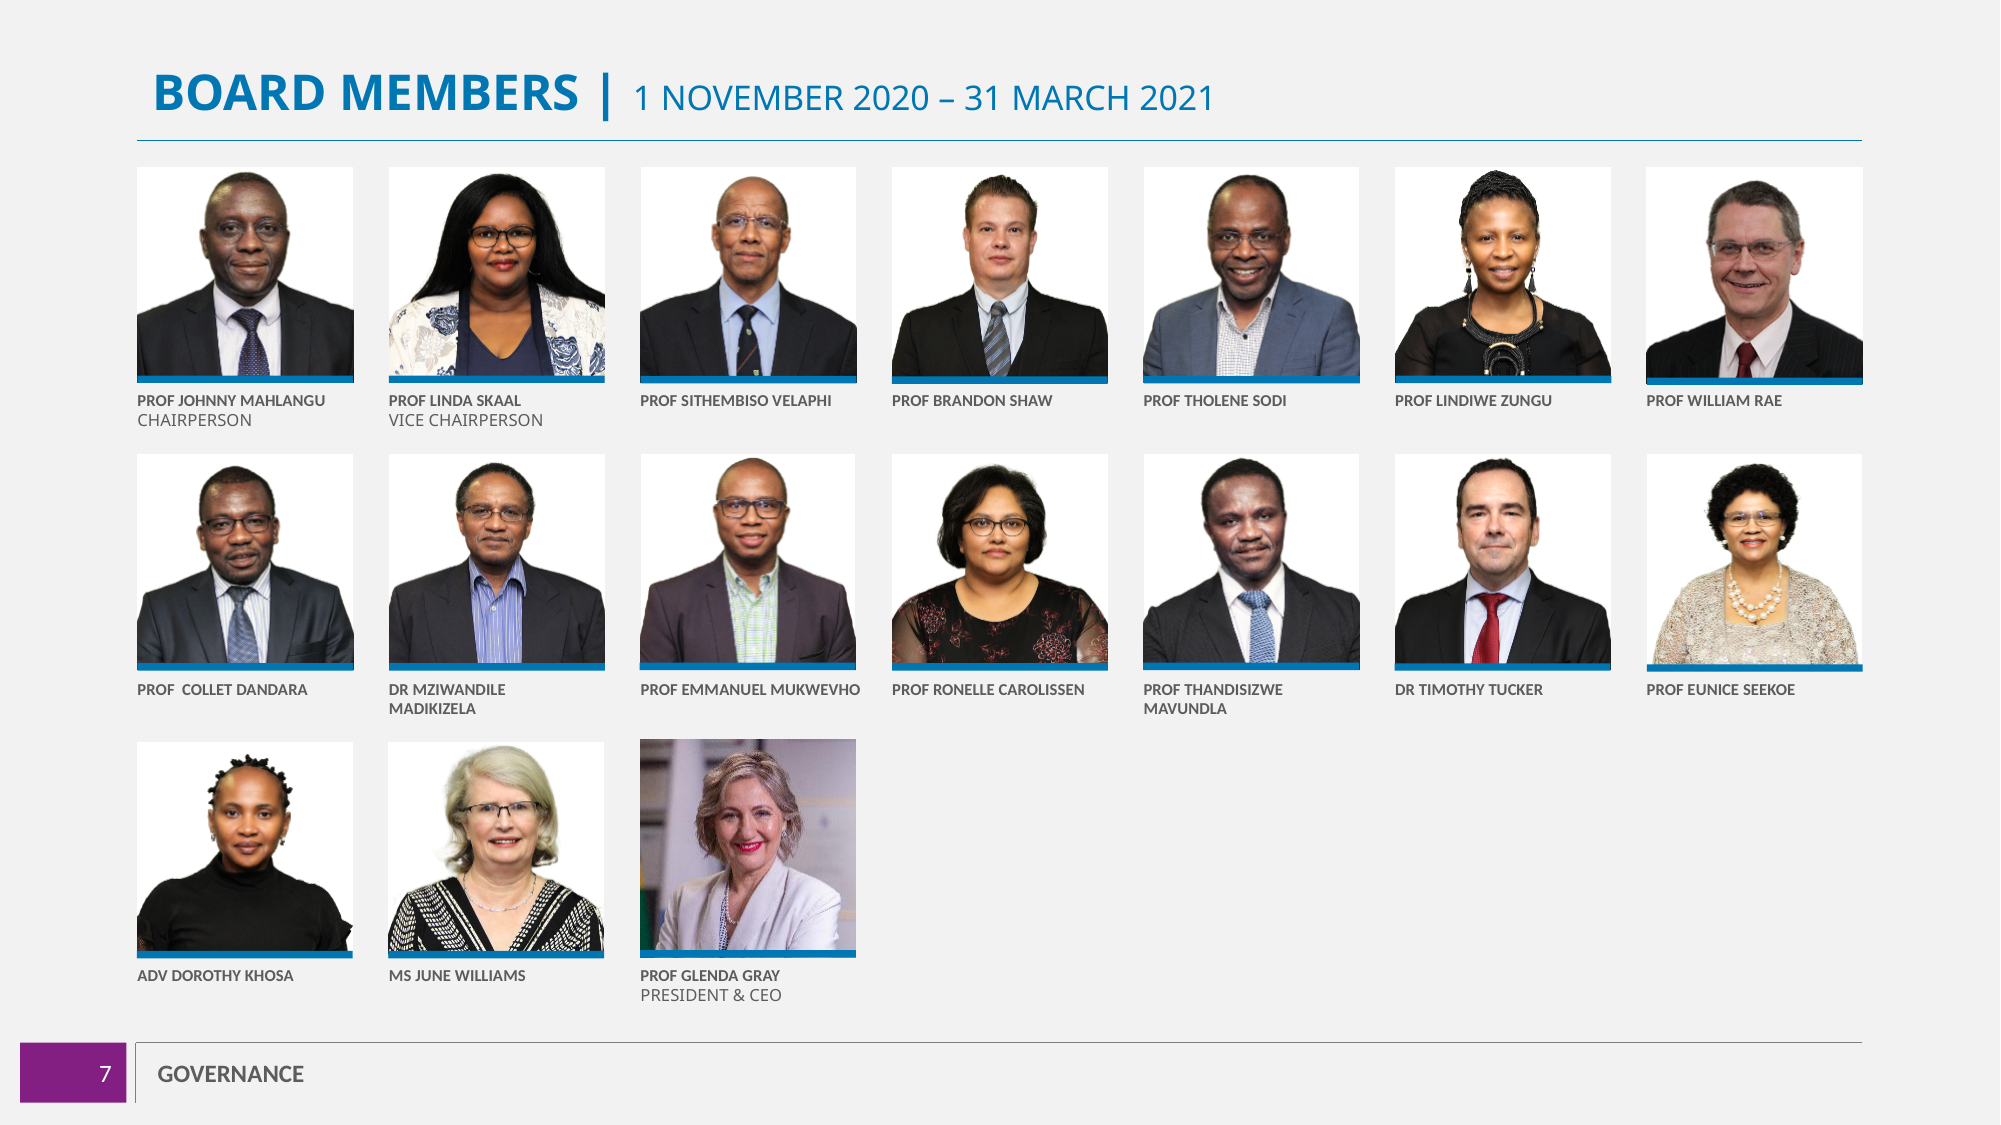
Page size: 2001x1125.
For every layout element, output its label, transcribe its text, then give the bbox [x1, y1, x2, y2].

text_box PROF THANDISIZWE MAVUNDLA [1143, 671, 1360, 728]
text_box PROF SITHEMBISO VELAPHI [639, 382, 873, 440]
text_box PROF BRANDON SHAW [891, 385, 1109, 440]
text_box DR TIMOTHY TUCKER [1394, 670, 1612, 728]
picture [137, 741, 354, 958]
slide_number 7 [34, 1049, 127, 1089]
picture [1395, 166, 1611, 375]
text_box ADV DOROTHY KHOSA [136, 959, 354, 1014]
picture [1646, 454, 1863, 664]
picture [1646, 167, 1863, 377]
text_box PROF EMMANUEL MUKWEVHO [640, 670, 880, 728]
picture [137, 453, 354, 662]
picture [387, 741, 604, 958]
picture [1395, 453, 1611, 663]
text_box PROF THOLENE SODI [1143, 384, 1360, 440]
title Board Members | 1 NOVEMBER 2020 – 31 MARCH 2021 [137, 59, 1863, 129]
text_box PROF LINDIWE ZUNGU [1394, 384, 1612, 440]
text_box PROF COLLET DANDARA [136, 670, 354, 728]
picture [640, 739, 856, 949]
text_box PROF LINDA SKAAL VICE CHAIRPERSON [388, 384, 606, 440]
text_box DR MZIWANDILE MADIKIZELA [388, 672, 606, 728]
text_box PROF RONELLE CAROLISSEN [891, 672, 1109, 728]
picture [1143, 166, 1360, 375]
picture [891, 453, 1108, 662]
picture [388, 166, 605, 375]
text_box PROF JOHNNY MAHLANGU CHAIRPERSON [136, 382, 370, 440]
picture [640, 166, 857, 375]
text_box PROF EUNICE SEEKOE [1646, 673, 1863, 728]
text_box PROF WILLIAM RAE [1646, 386, 1863, 440]
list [137, 166, 354, 383]
picture [891, 166, 1108, 376]
picture [388, 453, 605, 662]
text_box MS JUNE WILLIAMS [388, 956, 606, 1014]
picture [640, 453, 856, 662]
text_box PROF GLENDA GRAY PRESIDENT & CEO [639, 959, 857, 1014]
picture [1143, 453, 1360, 662]
